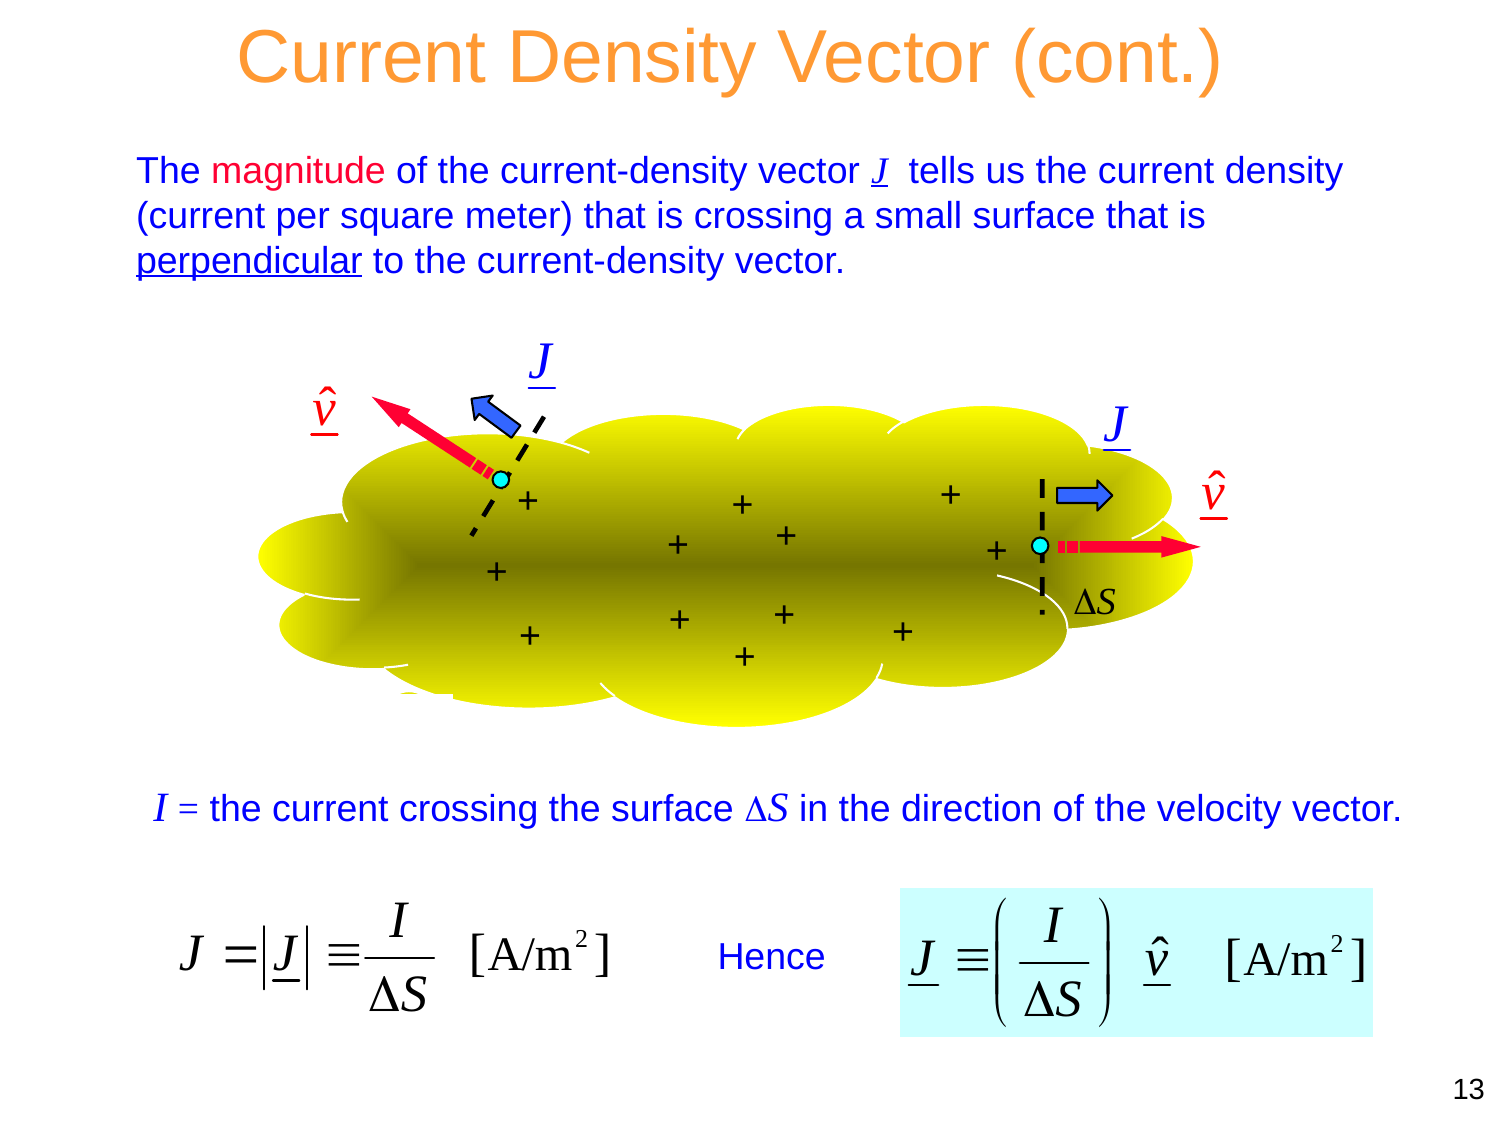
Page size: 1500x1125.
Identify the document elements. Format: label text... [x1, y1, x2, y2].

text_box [168, 887, 621, 1024]
text_box The magnitude of the current-density vector J tells us the current density (current per square meter) that is crossing a small surface that is perpendicular to the current-density vector. [121, 138, 1374, 289]
text_box I = the current crossing the surface S in the direction of the velocity vector. [115, 772, 1441, 837]
slide_number 13 [1187, 1050, 1500, 1125]
text_box Hence [702, 924, 841, 985]
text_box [899, 887, 1374, 1038]
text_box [138, 334, 1236, 817]
text_box Current Density Vector (cont.) [114, 0, 1346, 105]
